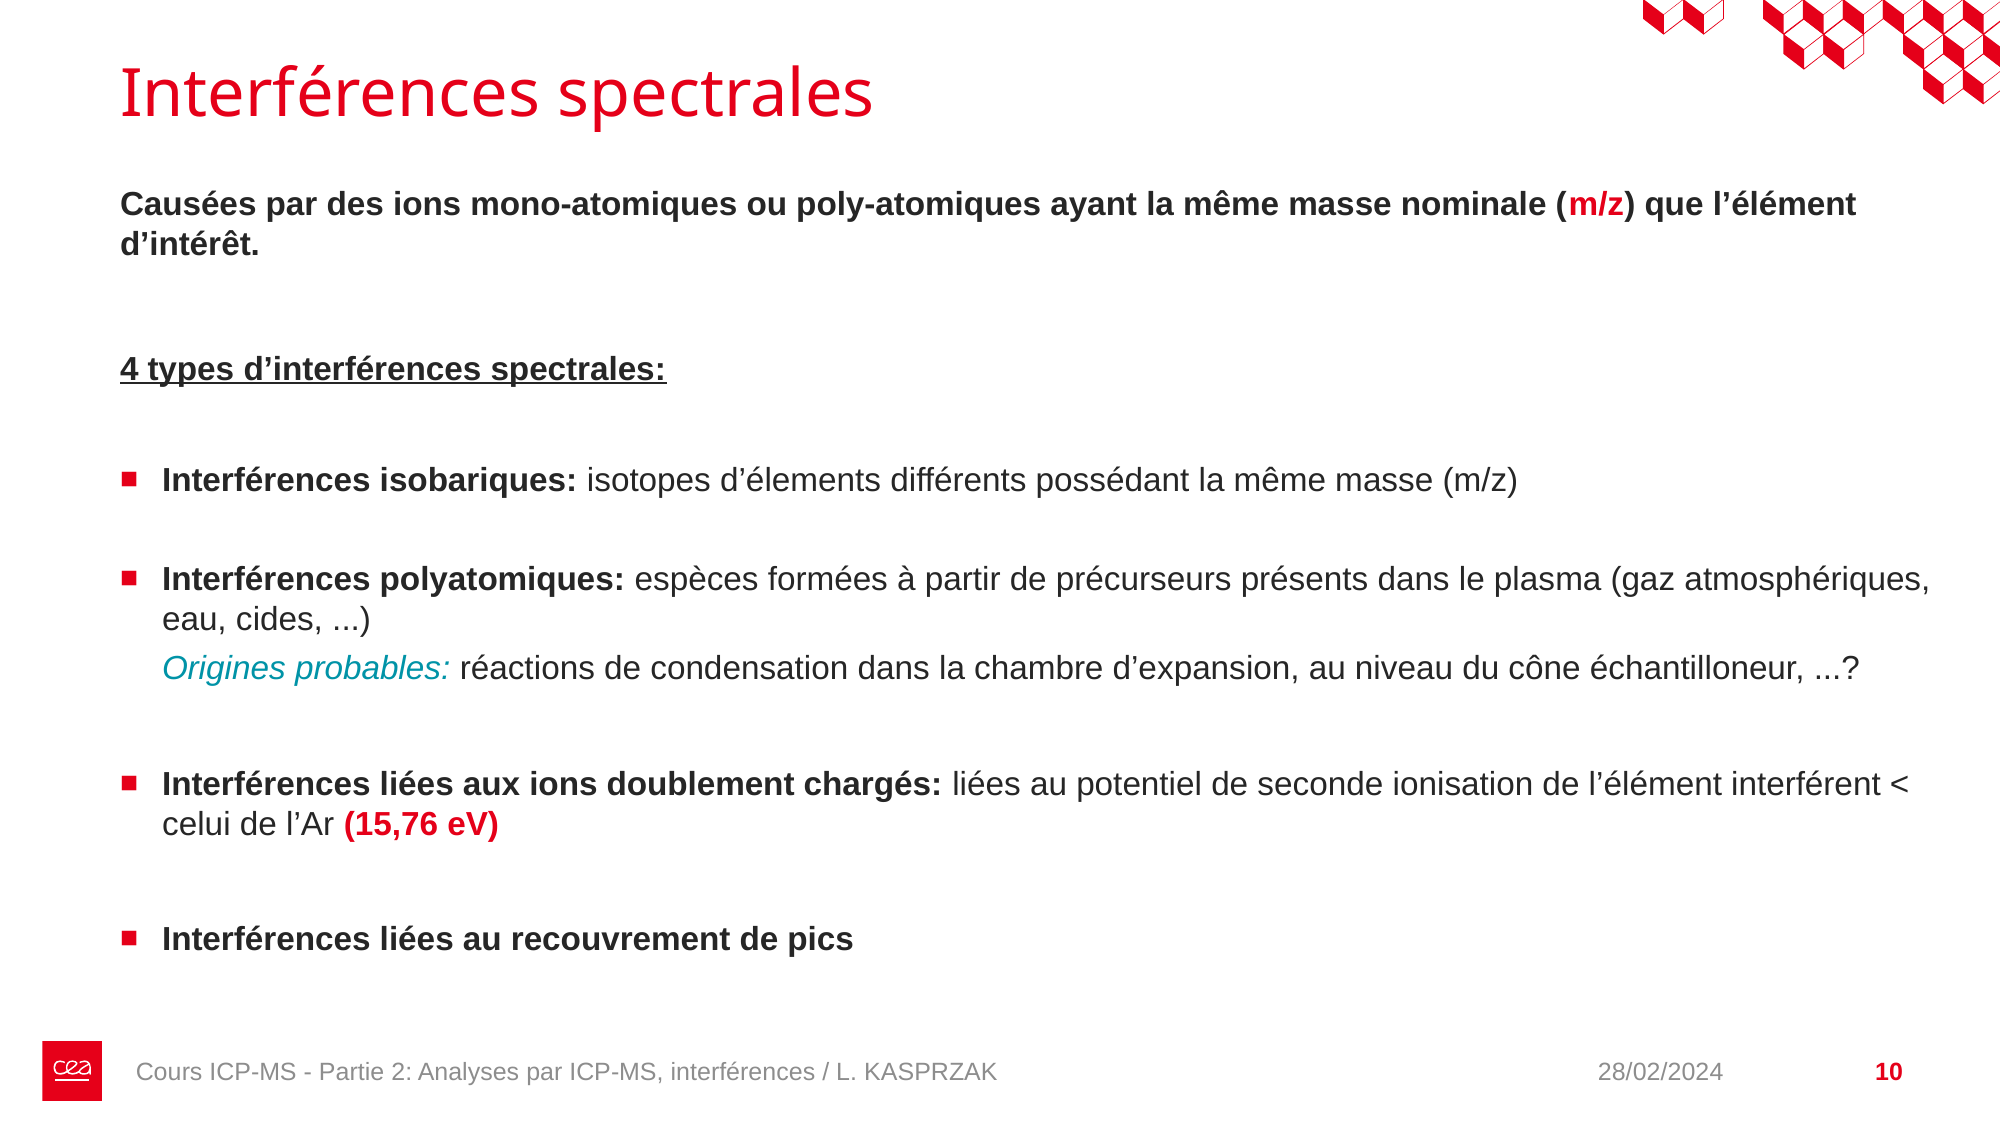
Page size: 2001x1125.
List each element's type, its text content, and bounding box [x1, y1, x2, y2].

title Interférences spectrales [120, 51, 1880, 195]
list Causées par des ions mono-atomiques ou poly-atomiques ayant la même masse nominale (m/z) que l’élément d’intérêt. 4 types d’interférences spectrales: Interférences isobariques: isotopes d’élements différents possédant la même masse (m/z) Interférences polyatomiques: espèces formées à partir de précurseurs présents dans le plasma (gaz atmosphériques, eau, cides, ...) Origines probables: réactions de condensation dans la chambre d’expansion, au niveau du cône échantilloneur, ...? Interférences liées aux ions doublement chargés: liées au potentiel de seconde ionisation de l’élément interférent < celui de l’Ar (15,76 eV) Interférences liées au recouvrement de pics [120, 174, 1967, 970]
slide_number 10 [1804, 1040, 1919, 1101]
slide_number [1579, 1040, 1746, 1101]
footer Cours ICP-MS - Partie 2: Analyses par ICP-MS, interférences / L. KASPRZAK [120, 1040, 1571, 1101]
